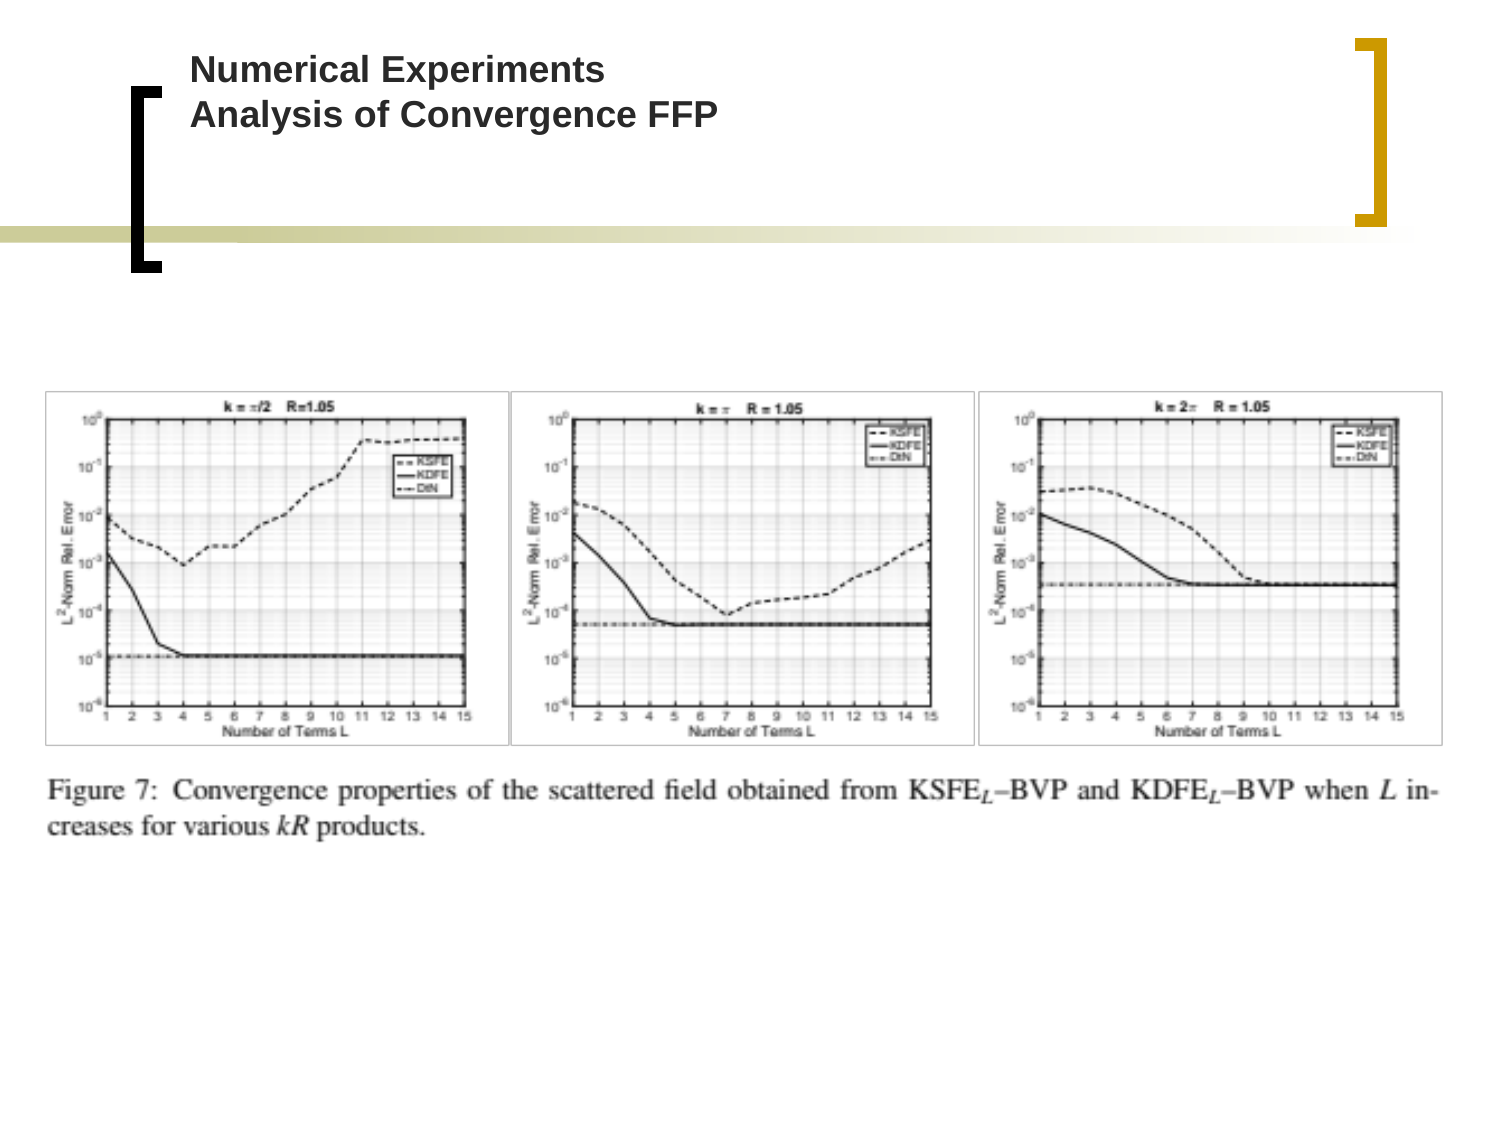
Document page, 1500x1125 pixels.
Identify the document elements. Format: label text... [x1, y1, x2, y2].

picture [0, 337, 1488, 901]
text_box Numerical Experiments Analysis of Convergence FFP [174, 37, 1288, 143]
